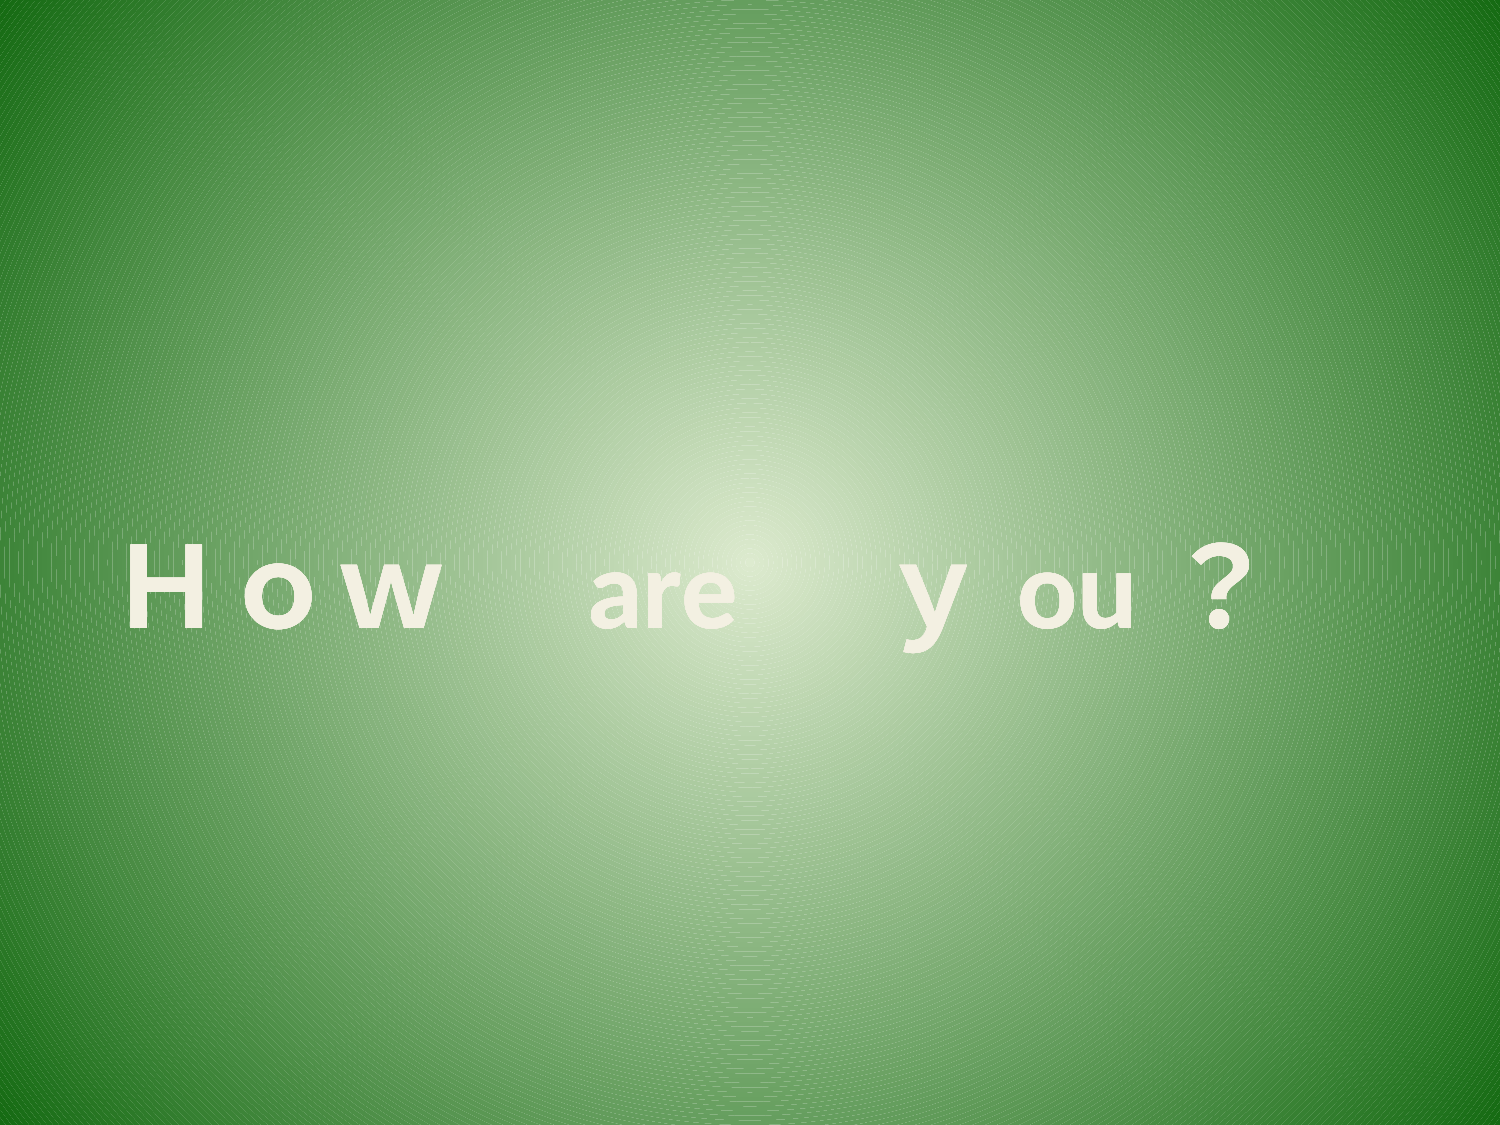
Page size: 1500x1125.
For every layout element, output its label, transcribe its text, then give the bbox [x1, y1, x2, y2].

text_box Ｈｏｗ are ｙou？ [95, 508, 1293, 658]
